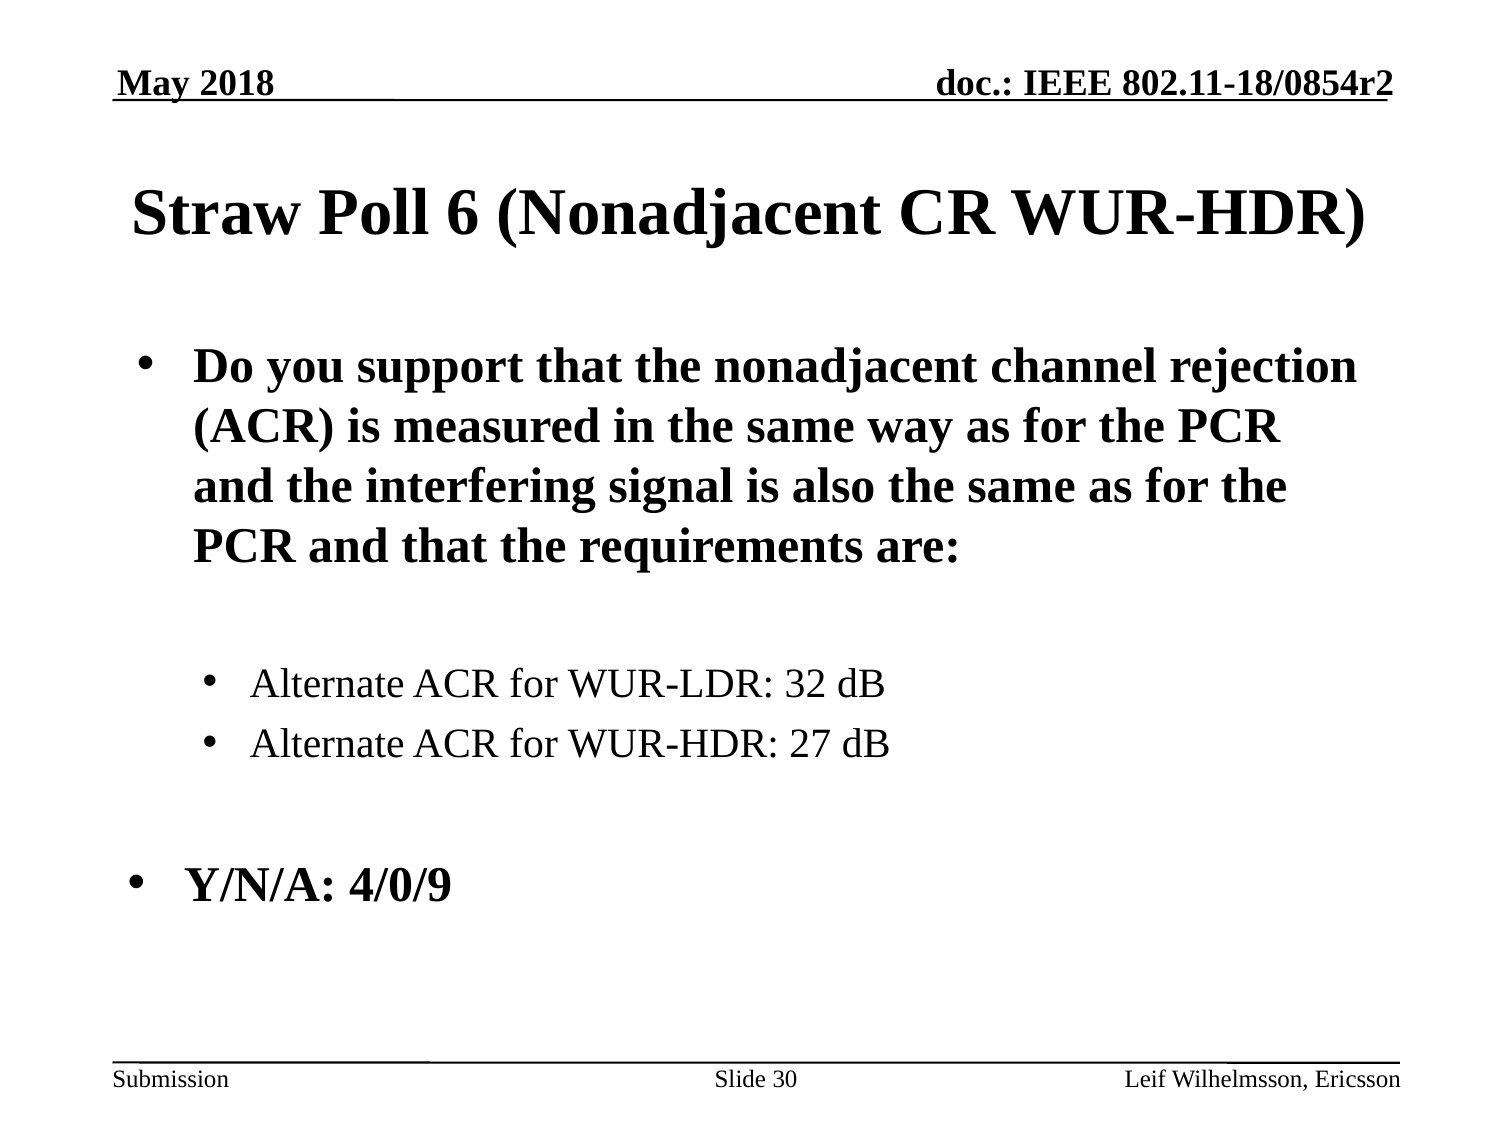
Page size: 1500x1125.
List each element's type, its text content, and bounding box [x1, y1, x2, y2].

title Straw Poll 6 (Nonadjacent CR WUR-HDR) [112, 111, 1388, 303]
slide_number Slide 30 [712, 1061, 800, 1123]
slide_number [116, 58, 507, 104]
list Do you support that the nonadjacent channel rejection (ACR) is measured in the same way as for the PCR and the interfering signal is also the same as for the PCR and that the requirements are: Alternate ACR for WUR-LDR: 32 dB Alternate ACR for WUR-HDR: 27 dB Y/N/A: 4/0/9 [112, 324, 1388, 1016]
footer Leif Wilhelmsson, Ericsson [1007, 1061, 1402, 1093]
